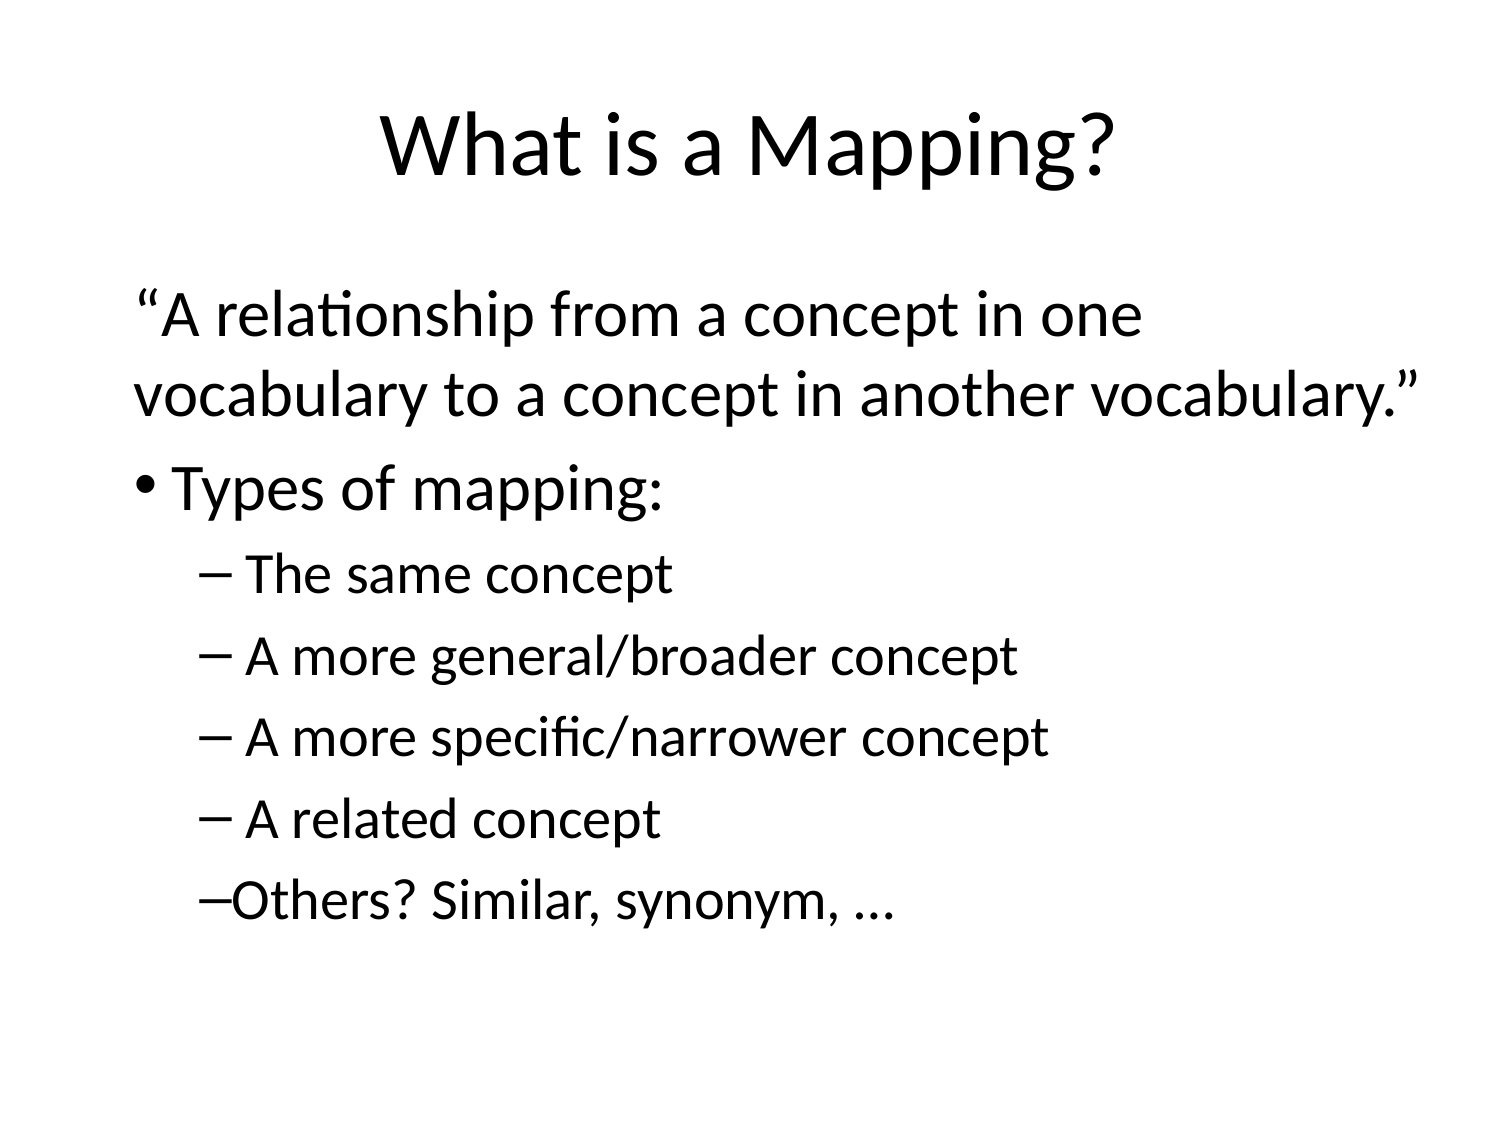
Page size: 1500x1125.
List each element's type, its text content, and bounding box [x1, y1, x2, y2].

list “A relationship from a concept in one vocabulary to a concept in another vocabulary.” Types of mapping: The same concept A more general/broader concept A more specific/narrower concept A related concept Others? Similar, synonym, … [62, 262, 1438, 1005]
title What is a Mapping? [75, 45, 1425, 233]
